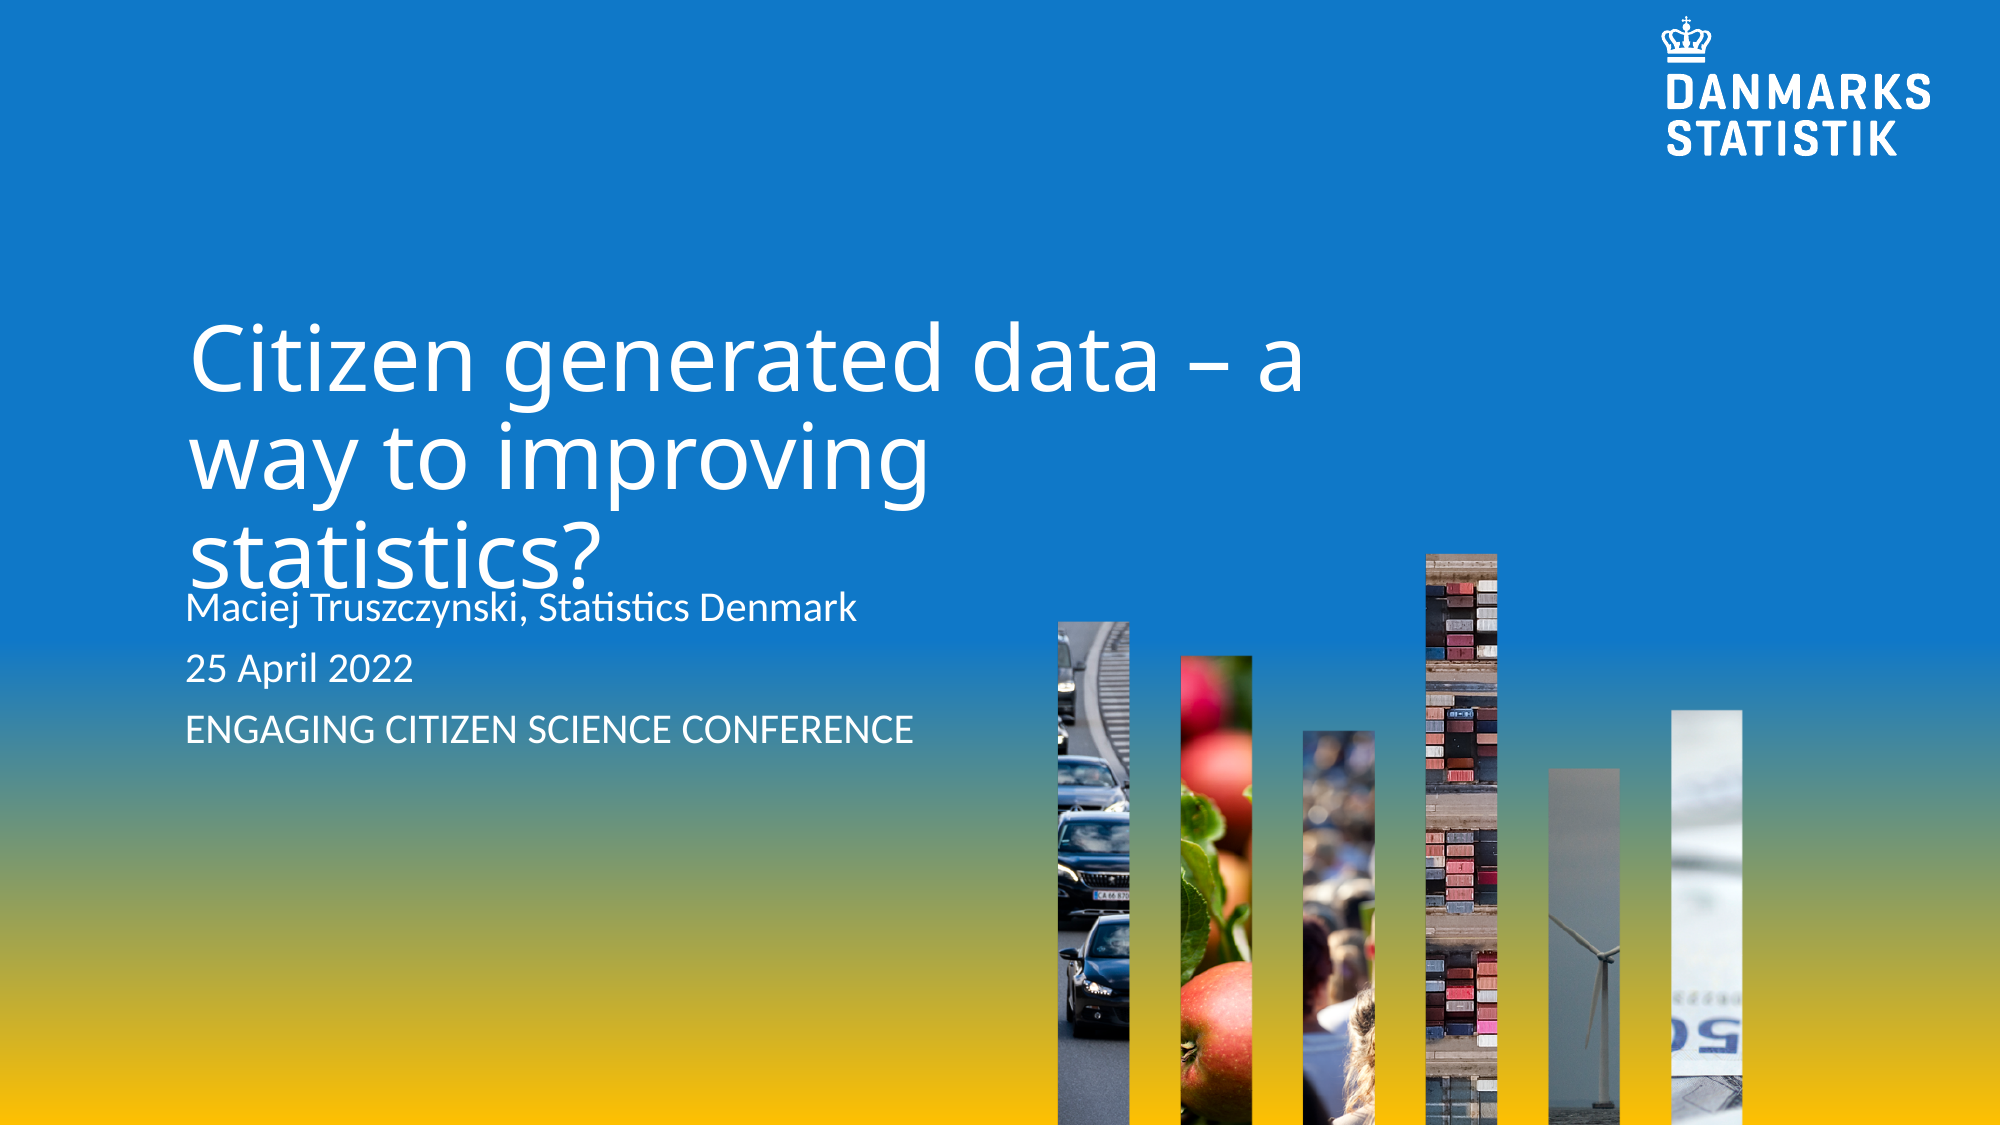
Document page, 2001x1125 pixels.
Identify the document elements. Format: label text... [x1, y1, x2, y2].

title Citizen generated data – a way to improving statistics? [173, 371, 1333, 549]
list Maciej Truszczynski, Statistics Denmark 25 April 2022 ENGAGING CITIZEN SCIENCE CONFERENCE [173, 585, 1333, 755]
picture [1030, 526, 1794, 1125]
